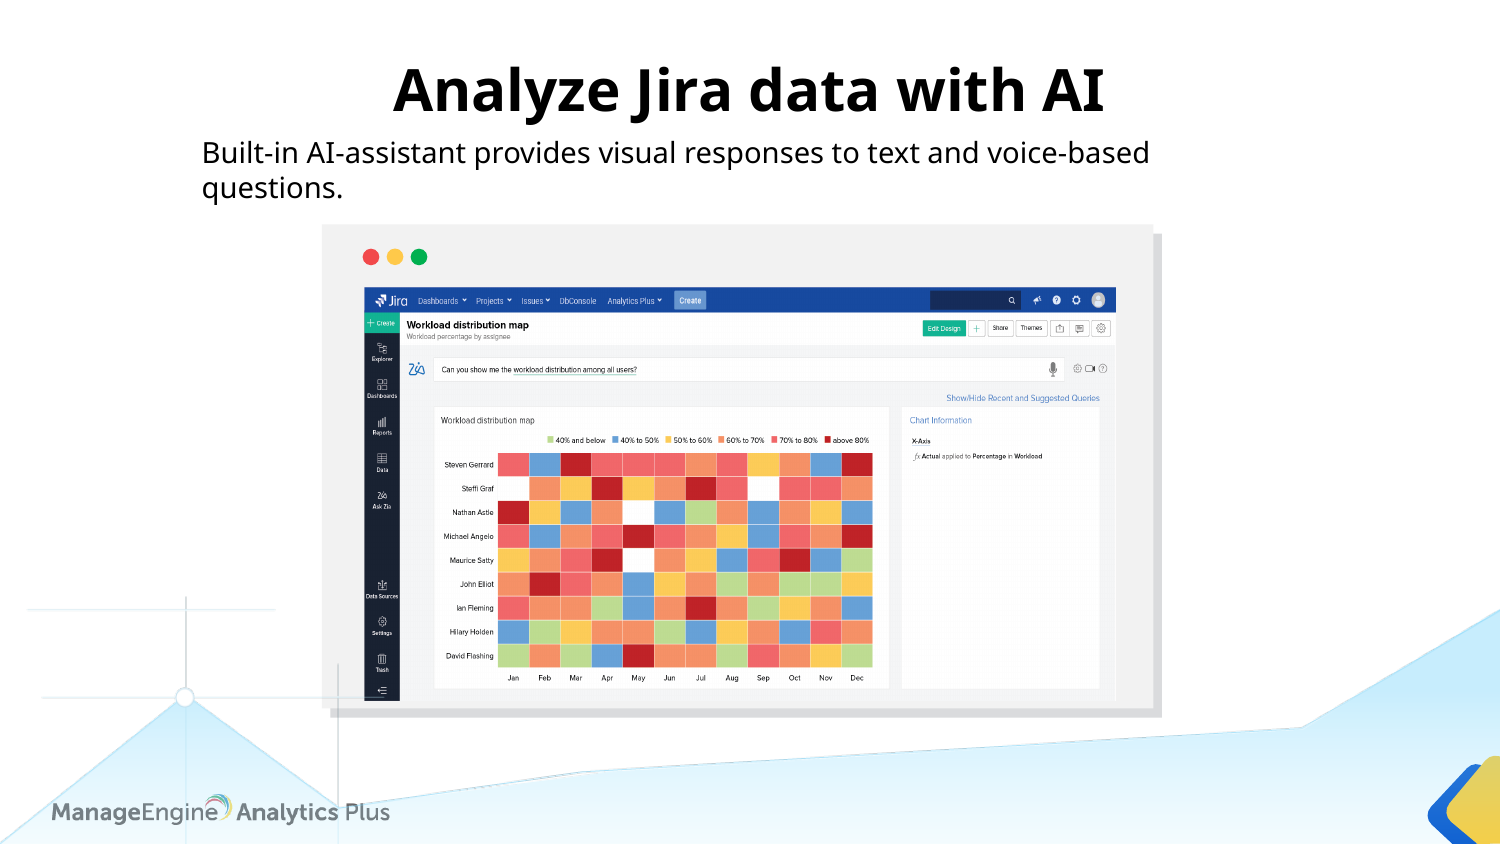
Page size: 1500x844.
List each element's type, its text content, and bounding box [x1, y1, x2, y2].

title Analyze Jira data with AI [378, 51, 1123, 126]
picture [0, 596, 1500, 844]
text_box [361, 247, 381, 267]
text_box [409, 247, 429, 267]
text_box [321, 224, 1154, 285]
text_box Built-in AI-assistant provides visual responses to text and voice-based questions. [185, 126, 1315, 212]
text_box [385, 247, 405, 266]
text_box [1154, 233, 1163, 285]
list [280, 287, 1200, 595]
